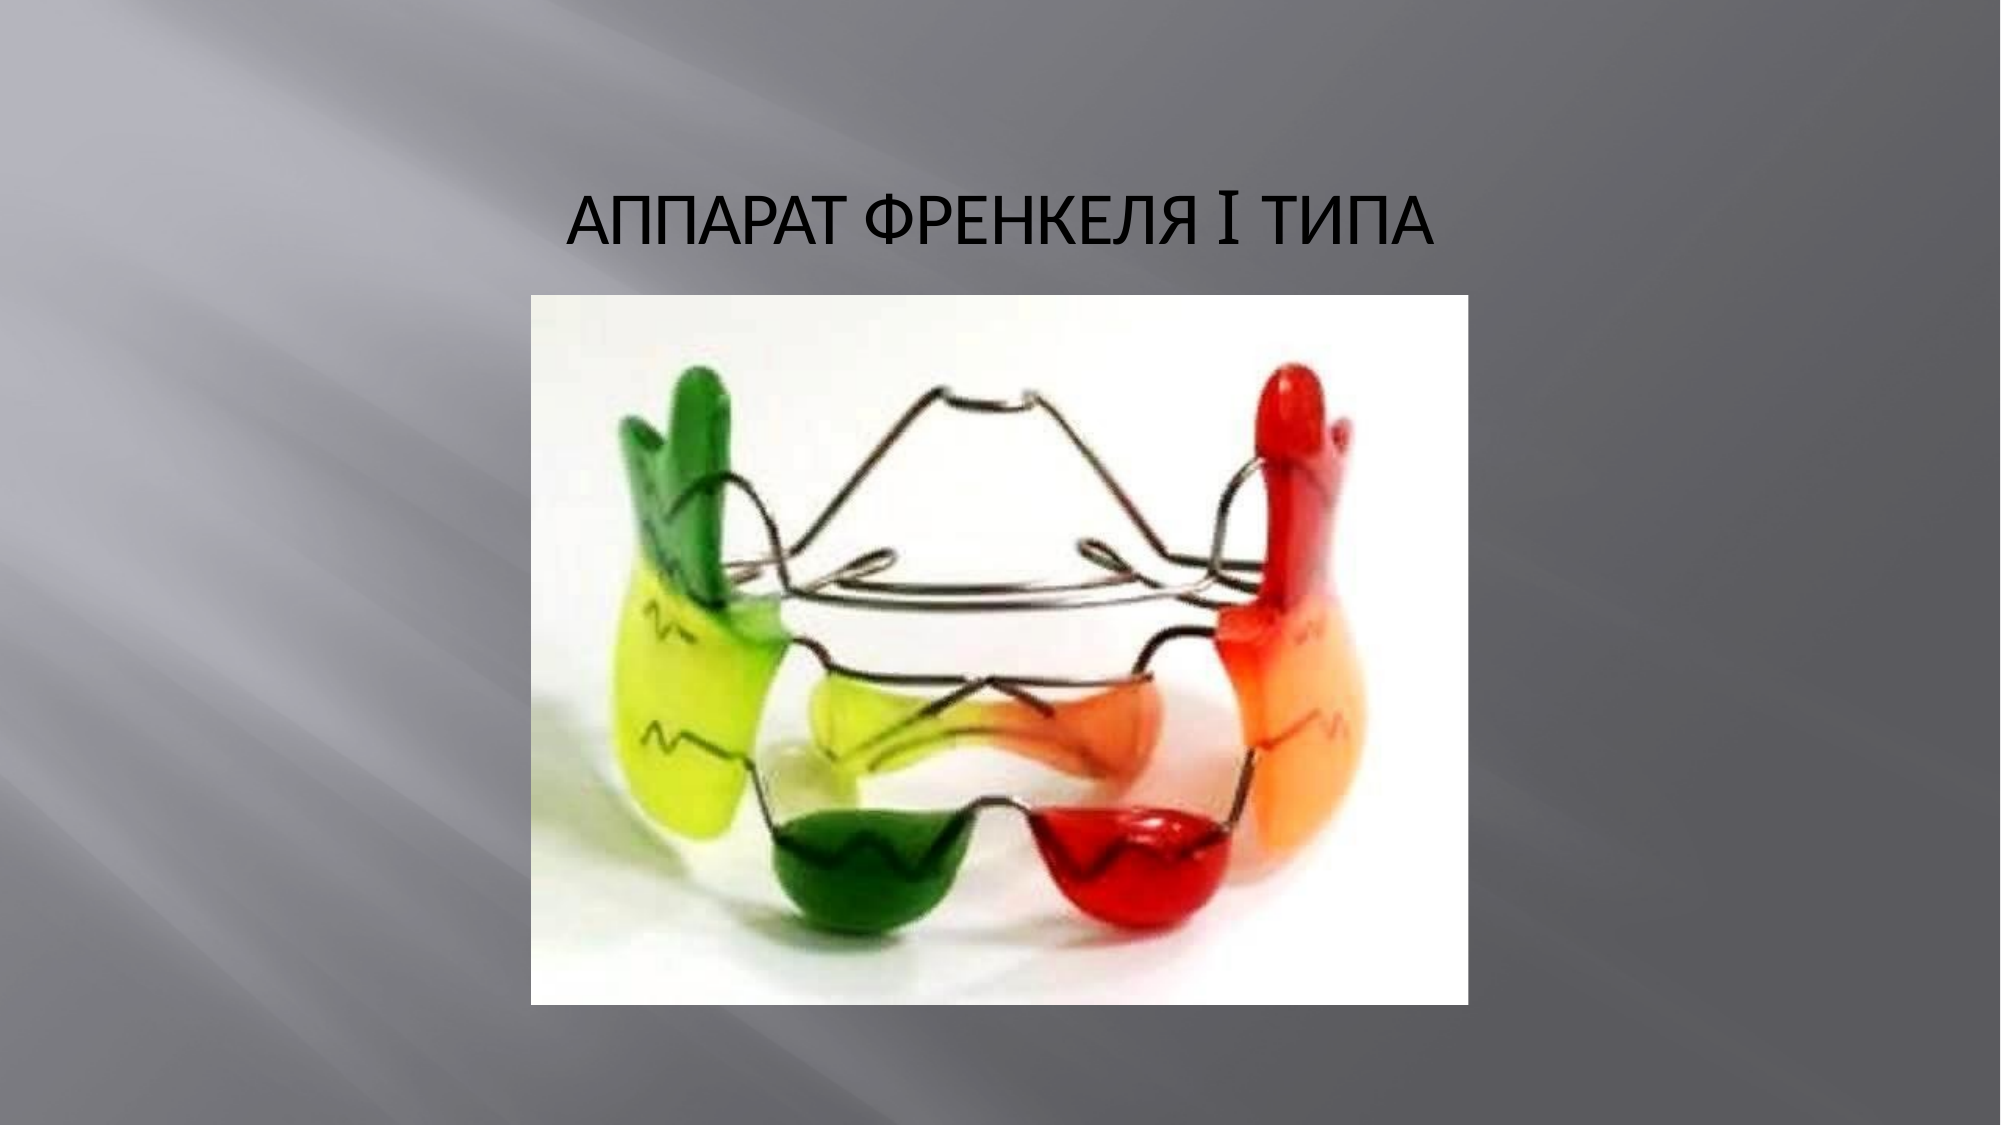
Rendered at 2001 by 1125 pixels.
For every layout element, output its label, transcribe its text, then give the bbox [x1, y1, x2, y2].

text_box [531, 295, 1469, 1005]
title АППАРАТ ФРЕНКЕЛЯ I ТИПА [557, 118, 1443, 309]
